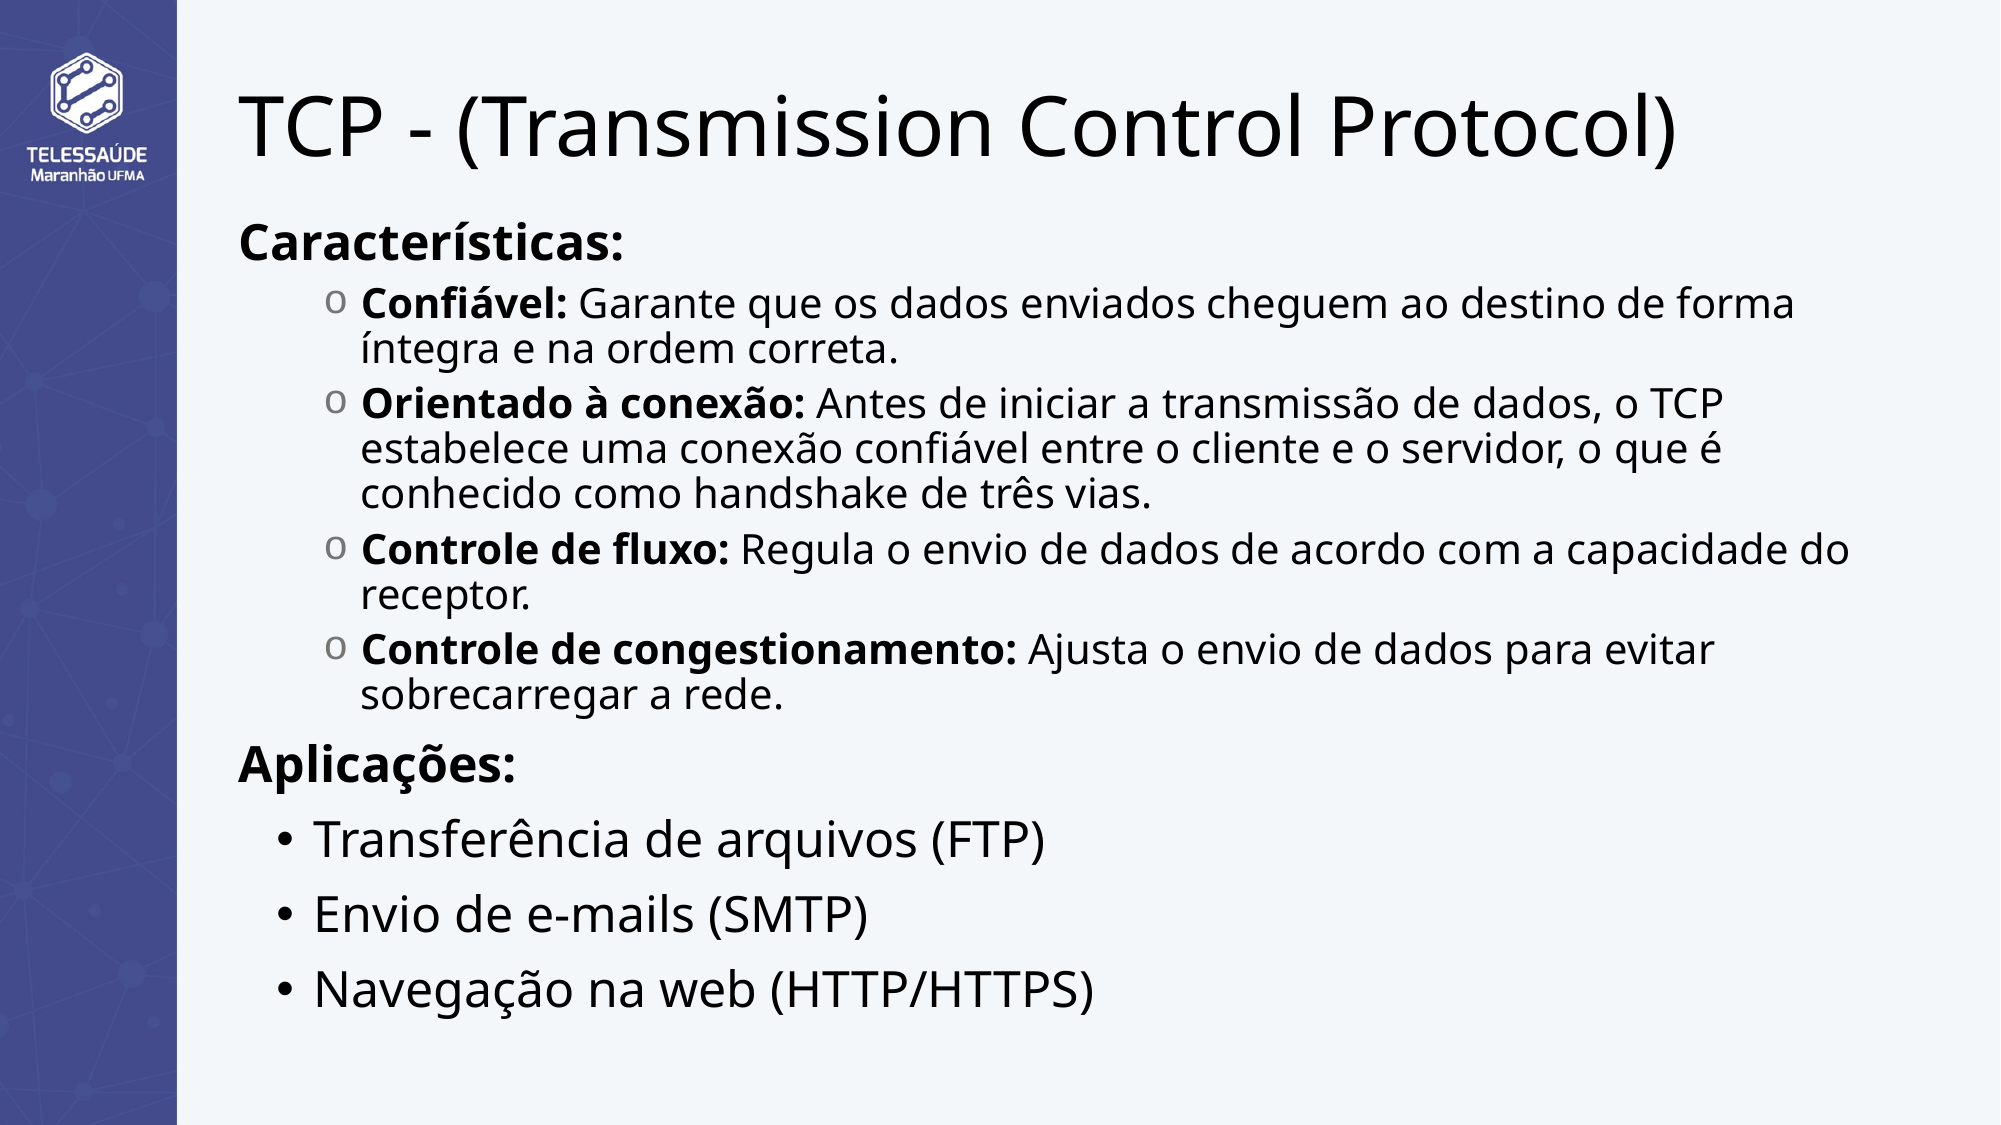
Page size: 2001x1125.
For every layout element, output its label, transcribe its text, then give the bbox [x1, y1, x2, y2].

list Características: Confiável: Garante que os dados enviados cheguem ao destino de forma íntegra e na ordem correta. Orientado à conexão: Antes de iniciar a transmissão de dados, o TCP estabelece uma conexão confiável entre o cliente e o servidor, o que é conhecido como handshake de três vias. Controle de fluxo: Regula o envio de dados de acordo com a capacidade do receptor. Controle de congestionamento: Ajusta o envio de dados para evitar sobrecarregar a rede. Aplicações: Transferência de arquivos (FTP) Envio de e-mails (SMTP) Navegação na web (HTTP/HTTPS) [223, 210, 1921, 1033]
picture [0, 0, 2001, 1125]
title TCP - (Transmission Control Protocol) [223, 77, 1949, 305]
